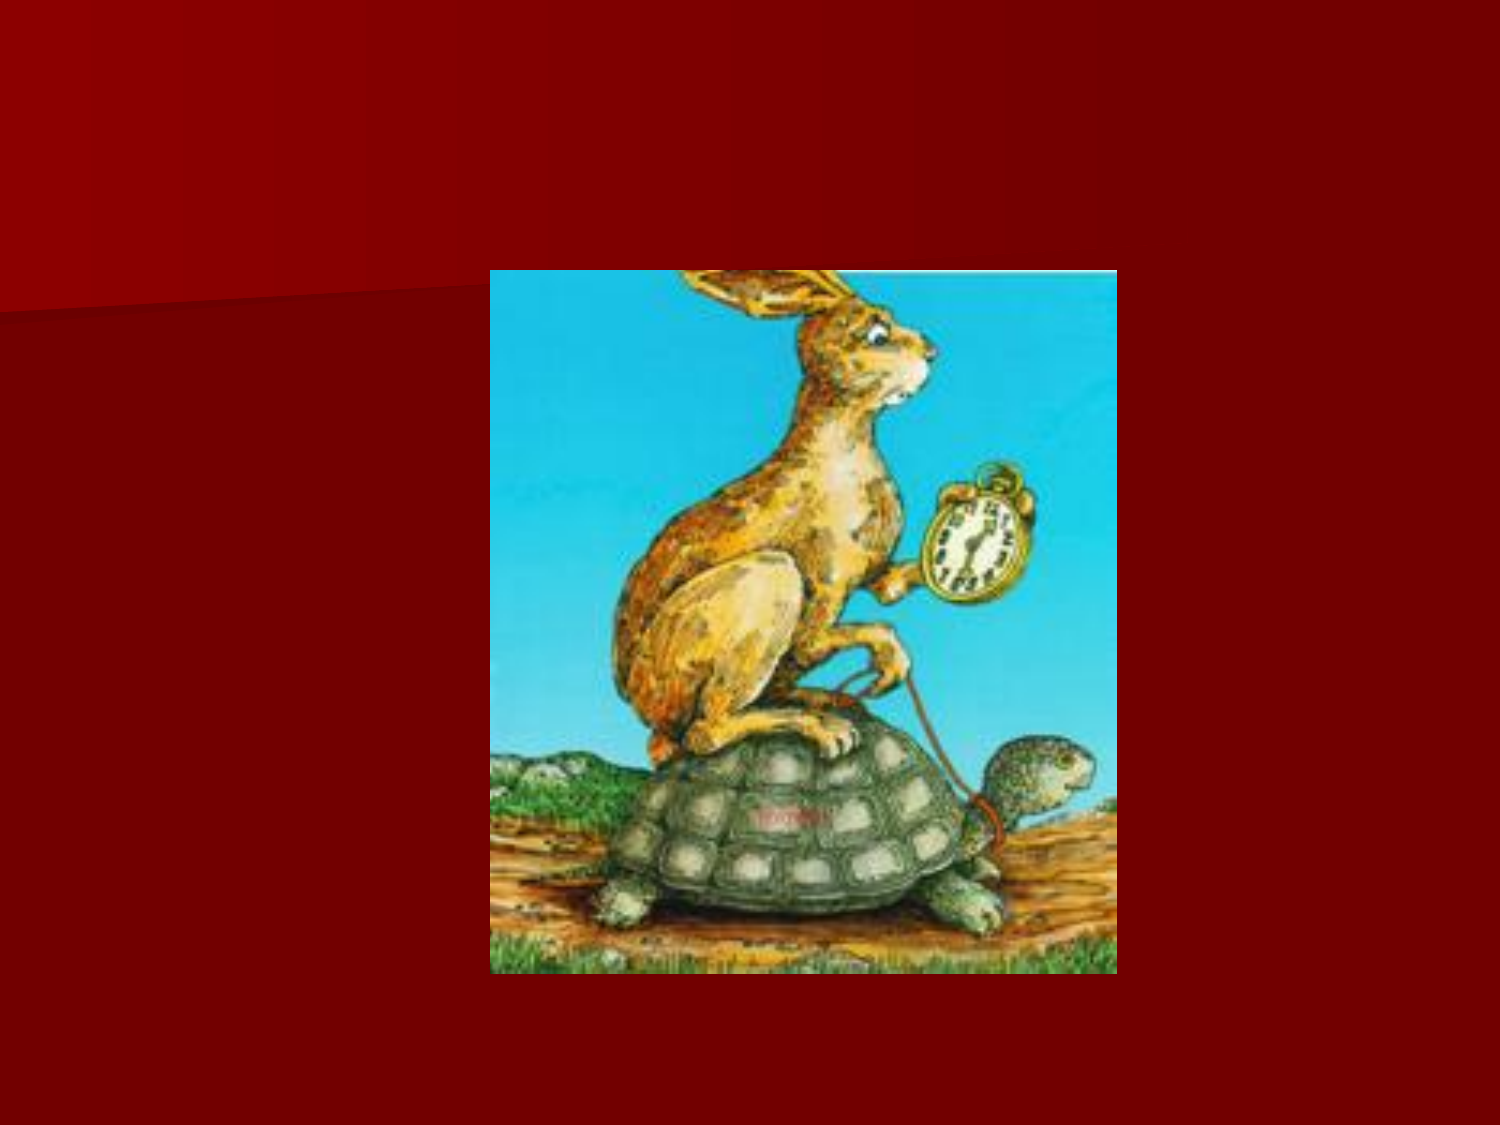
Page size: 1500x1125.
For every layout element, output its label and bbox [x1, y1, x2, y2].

picture [489, 270, 1117, 974]
